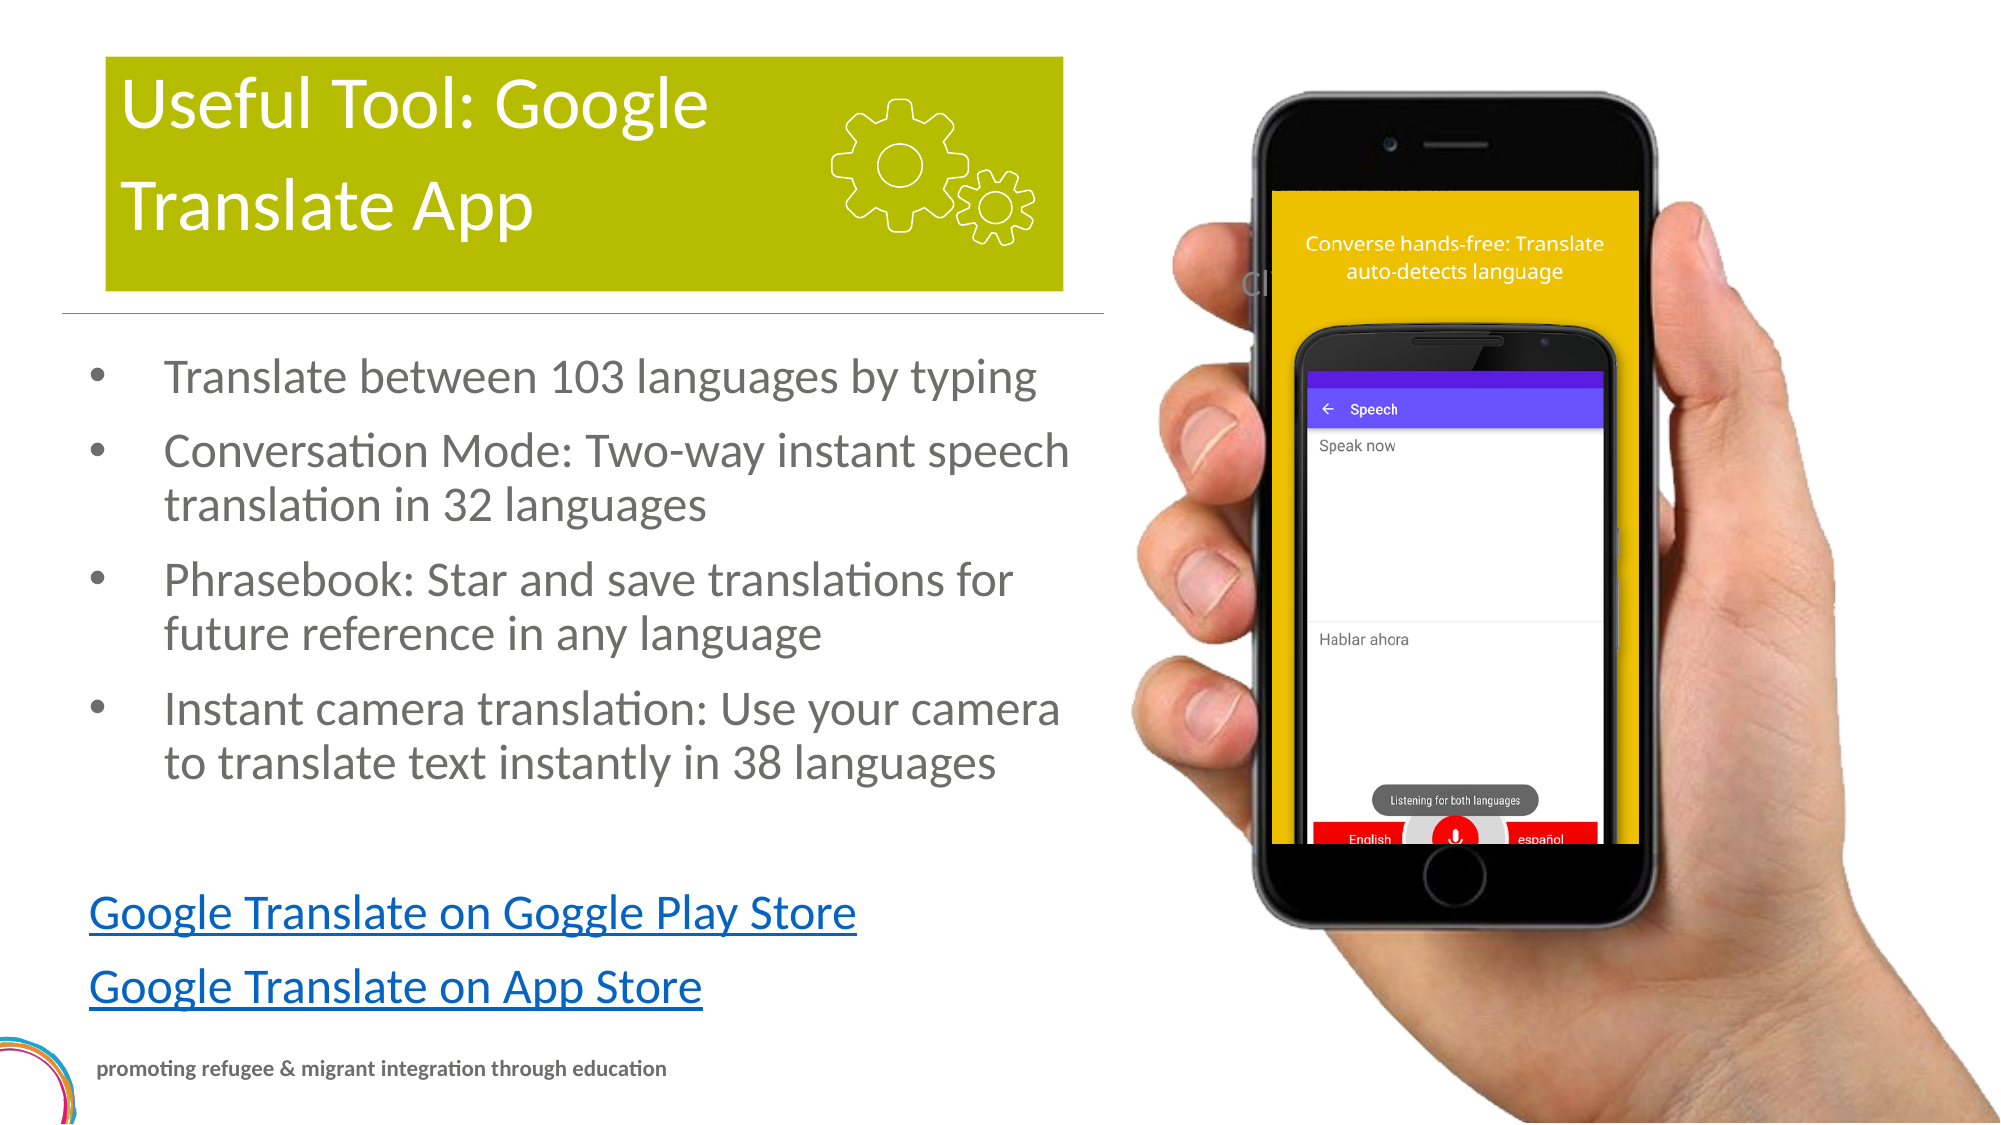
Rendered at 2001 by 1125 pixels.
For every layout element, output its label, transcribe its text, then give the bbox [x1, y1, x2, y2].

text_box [831, 99, 1035, 246]
list Translate between 103 languages by typing Conversation Mode: Two-way instant speech translation in 32 languages Phrasebook: Star and save translations for future reference in any language Instant camera translation: Use your camera to translate text instantly in 38 languages Google Translate on Goggle Play Store Google Translate on App Store [74, 342, 1119, 940]
picture [0, 1033, 80, 1125]
picture [1130, 90, 2001, 1123]
list Useful Tool: Google Translate App [105, 56, 1064, 292]
